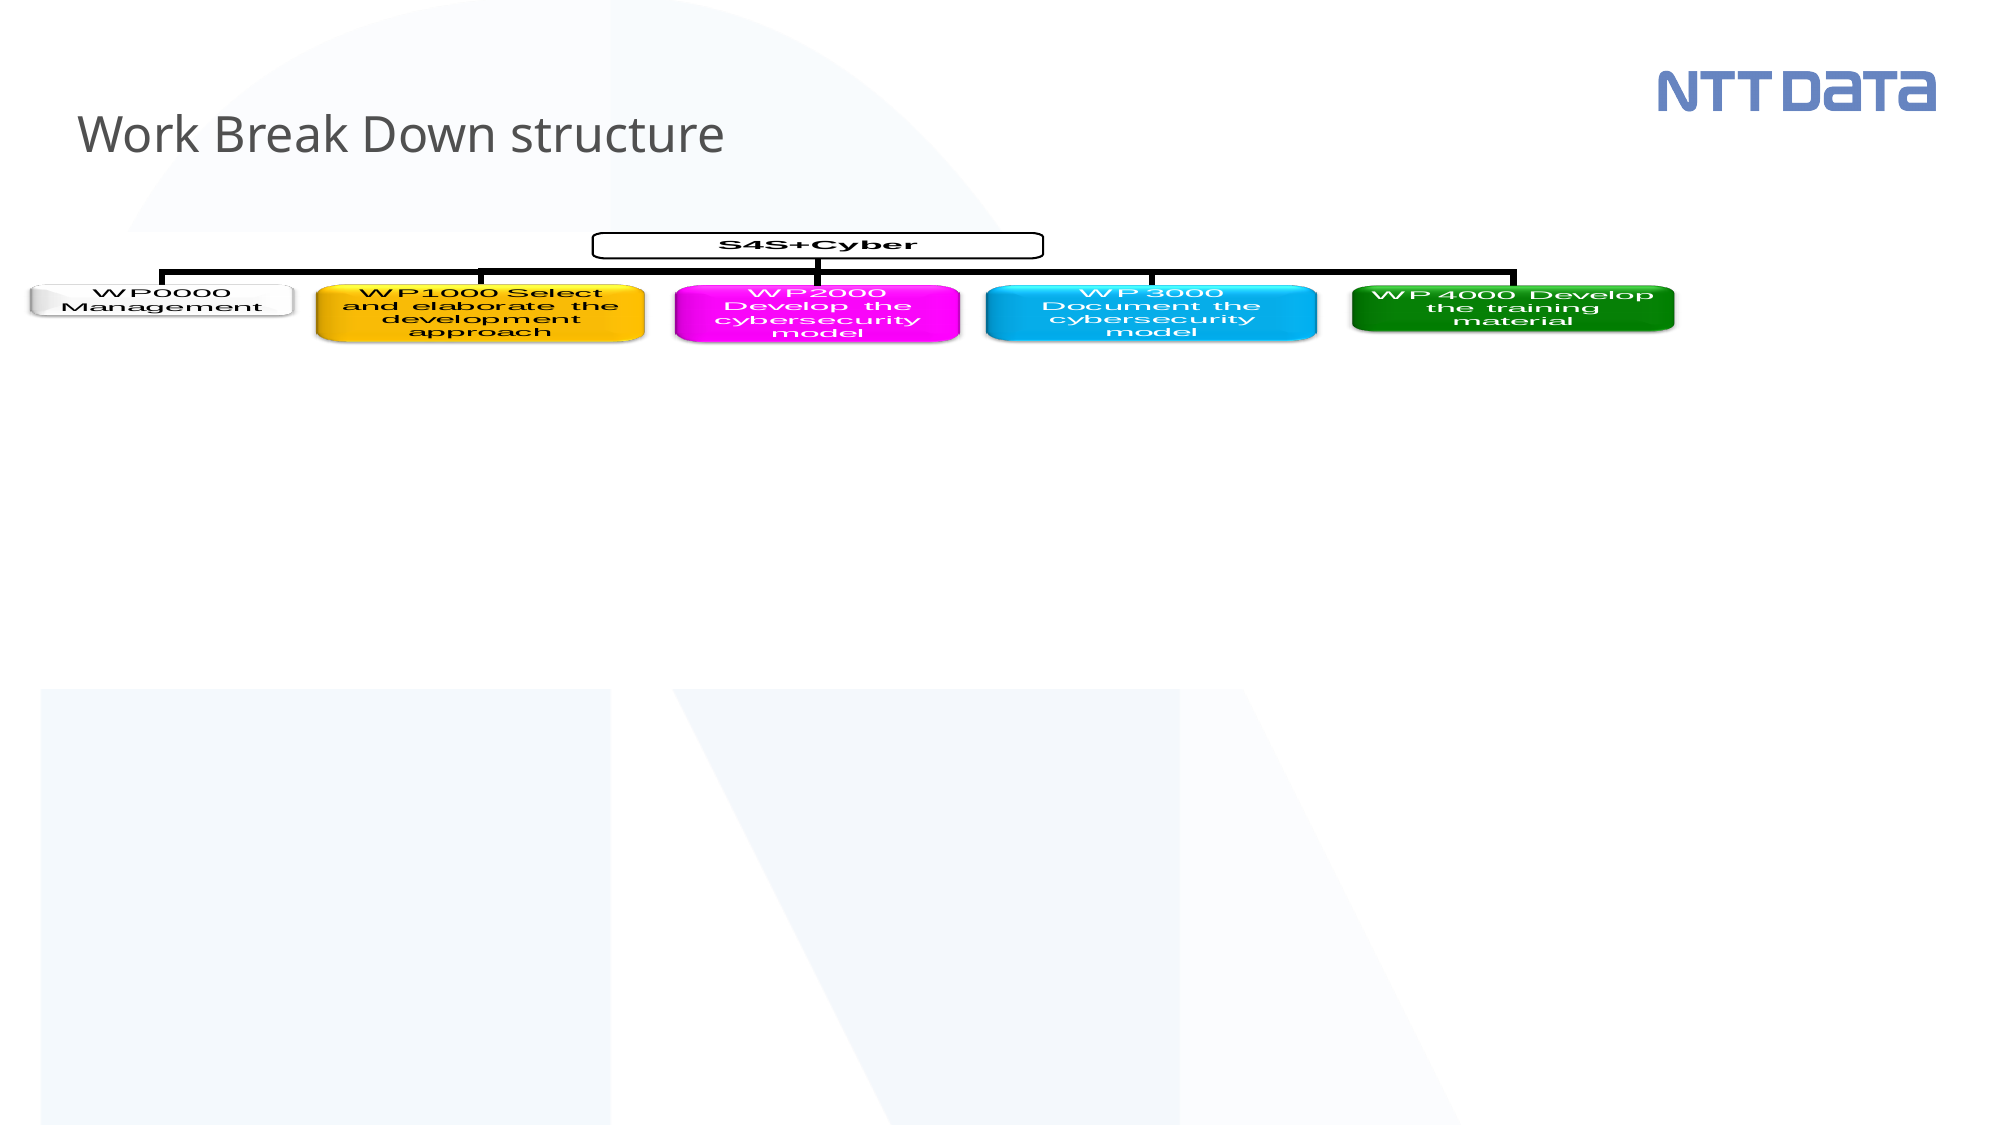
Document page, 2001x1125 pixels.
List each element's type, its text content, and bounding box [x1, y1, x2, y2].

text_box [18, 232, 2000, 690]
picture [1638, 50, 1956, 132]
title Work Break Down structure [62, 41, 1183, 232]
